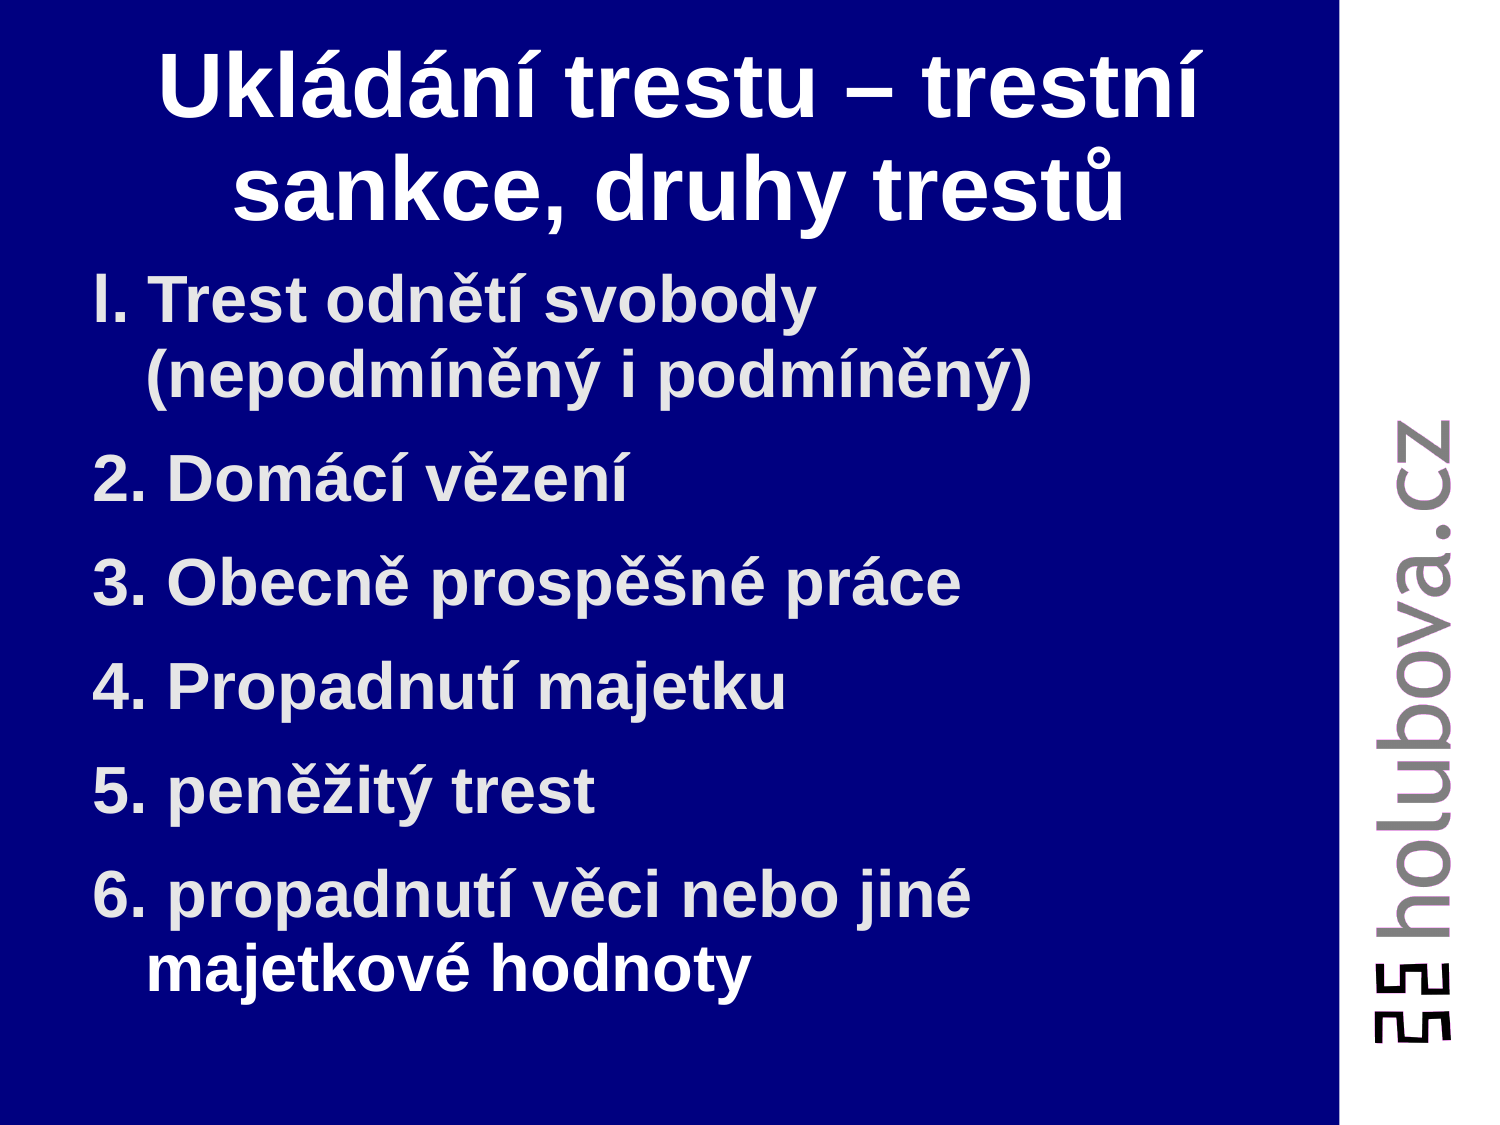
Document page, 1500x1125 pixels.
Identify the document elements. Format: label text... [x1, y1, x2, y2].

picture [1353, 340, 1474, 1125]
title Ukládání trestu – trestní sankce, druhy trestů [74, 44, 1286, 233]
list l. Trest odnětí svobody (nepodmíněný i podmíněný) 2. Domácí vězení 3. Obecně prospěšné práce 4. Propadnutí majetku 5. peněžitý trest 6. propadnutí věci nebo jiné majetkové hodnoty [74, 263, 1286, 1006]
